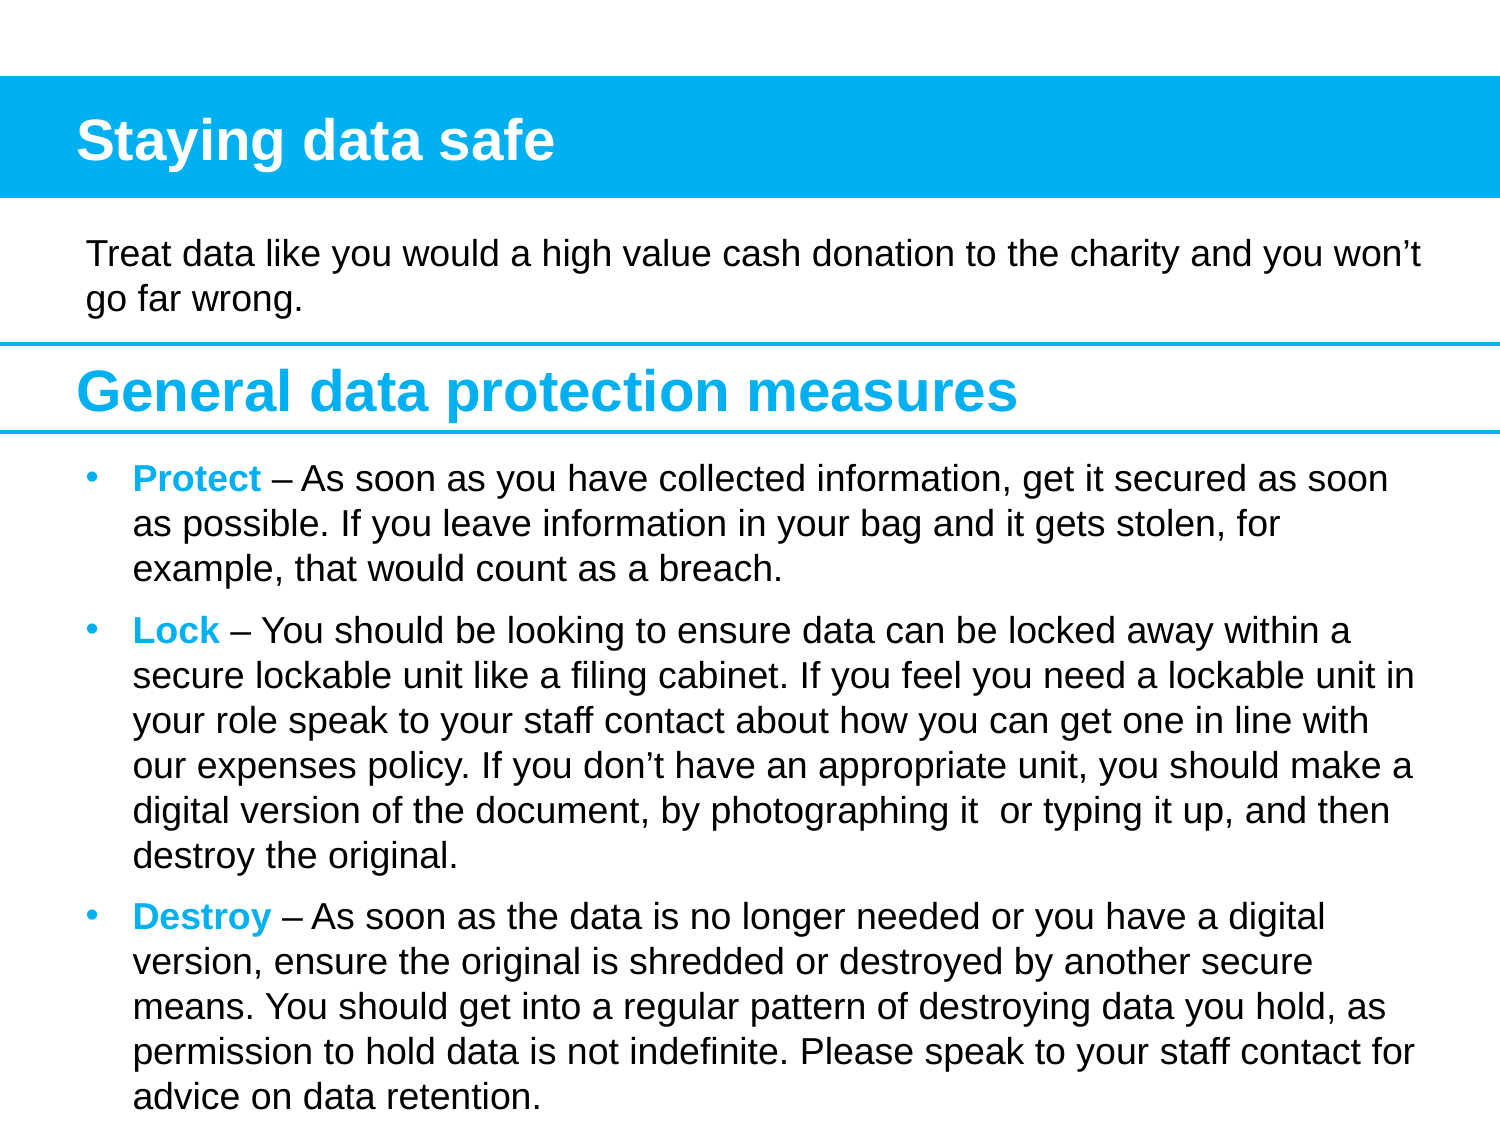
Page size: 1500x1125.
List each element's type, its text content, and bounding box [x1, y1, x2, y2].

text_box Treat data like you would a high value cash donation to the charity and you won’t go far wrong. Protect – As soon as you have collected information, get it secured as soon as possible. If you leave information in your bag and it gets stolen, for example, that would count as a breach. Lock – You should be looking to ensure data can be locked away within a secure lockable unit like a filing cabinet. If you feel you need a lockable unit in your role speak to your staff contact about how you can get one in line with our expenses policy. If you don’t have an appropriate unit, you should make a digital version of the document, by photographing it or typing it up, and then destroy the original. Destroy – As soon as the data is no longer needed or you have a digital version, ensure the original is shredded or destroyed by another secure means. You should get into a regular pattern of destroying data you hold, as permission to hold data is not indefinite. Please speak to your staff contact for advice on data retention. [70, 434, 1442, 1125]
text_box General data protection measures [0, 342, 1500, 434]
text_box Staying data safe [0, 76, 1500, 198]
text_box Treat data like you would a high value cash donation to the charity and you won’t go far wrong. Protect – As soon as you have collected information, get it secured as soon as possible. If you leave information in your bag and it gets stolen, for example, that would count as a breach. Lock – You should be looking to ensure data can be locked away within a secure lockable unit like a filing cabinet. If you feel you need a lockable unit in your role speak to your staff contact about how you can get one in line with our expenses policy. If you don’t have an appropriate unit, you should make a digital version of the document, by photographing it or typing it up, and then destroy the original. Destroy – As soon as the data is no longer needed or you have a digital version, ensure the original is shredded or destroyed by another secure means. You should get into a regular pattern of destroying data you hold, as permission to hold data is not indefinite. Please speak to your staff contact for advice on data retention. [70, 221, 1442, 342]
